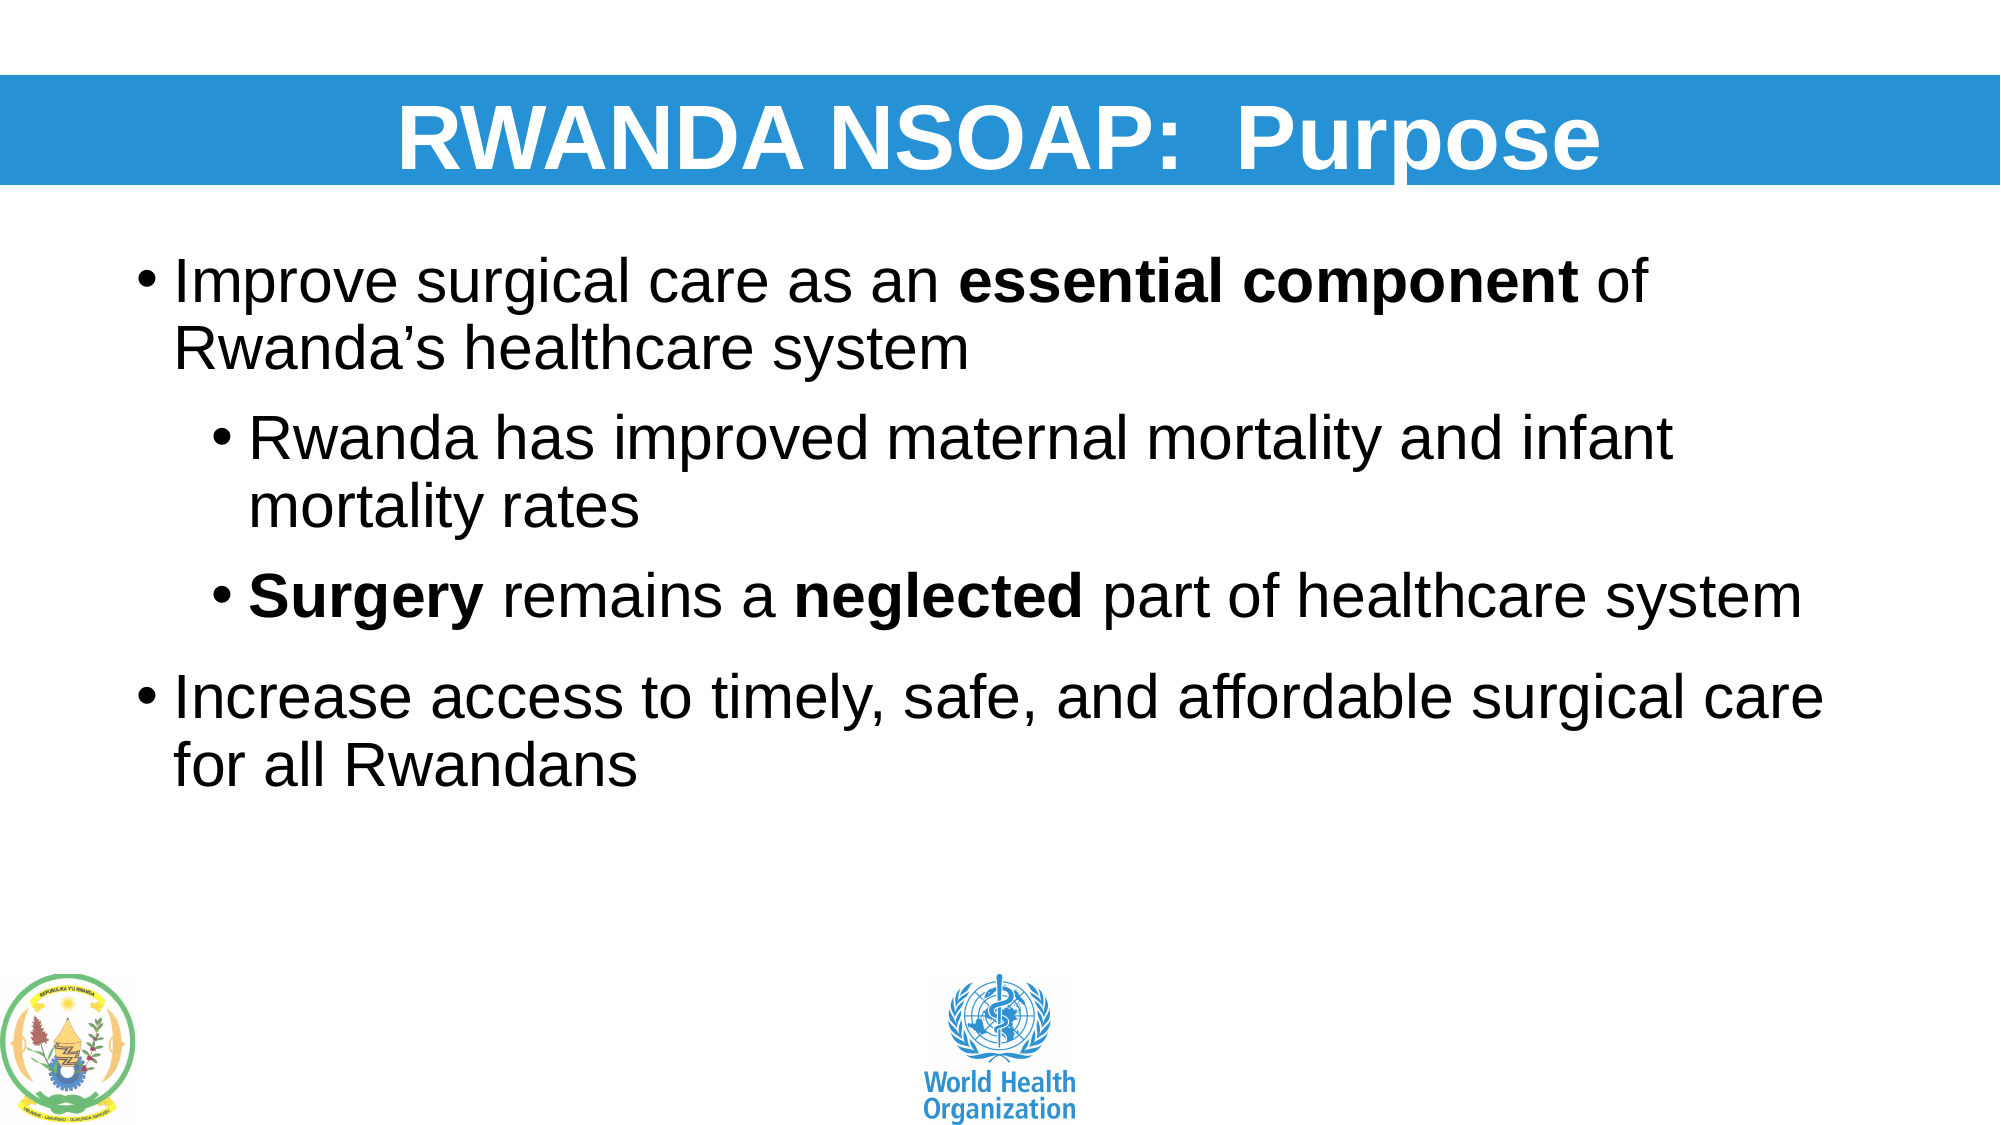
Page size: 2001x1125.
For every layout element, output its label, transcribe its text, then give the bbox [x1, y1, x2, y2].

text_box RWANDA NSOAP: Purpose [208, 70, 1792, 196]
picture [924, 974, 1075, 1125]
picture [0, 974, 138, 1125]
list Improve surgical care as an essential component of Rwanda’s healthcare system Rwanda has improved maternal mortality and infant mortality rates Surgery remains a neglected part of healthcare system Increase access to timely, safe, and affordable surgical care for all Rwandans [121, 240, 1847, 955]
